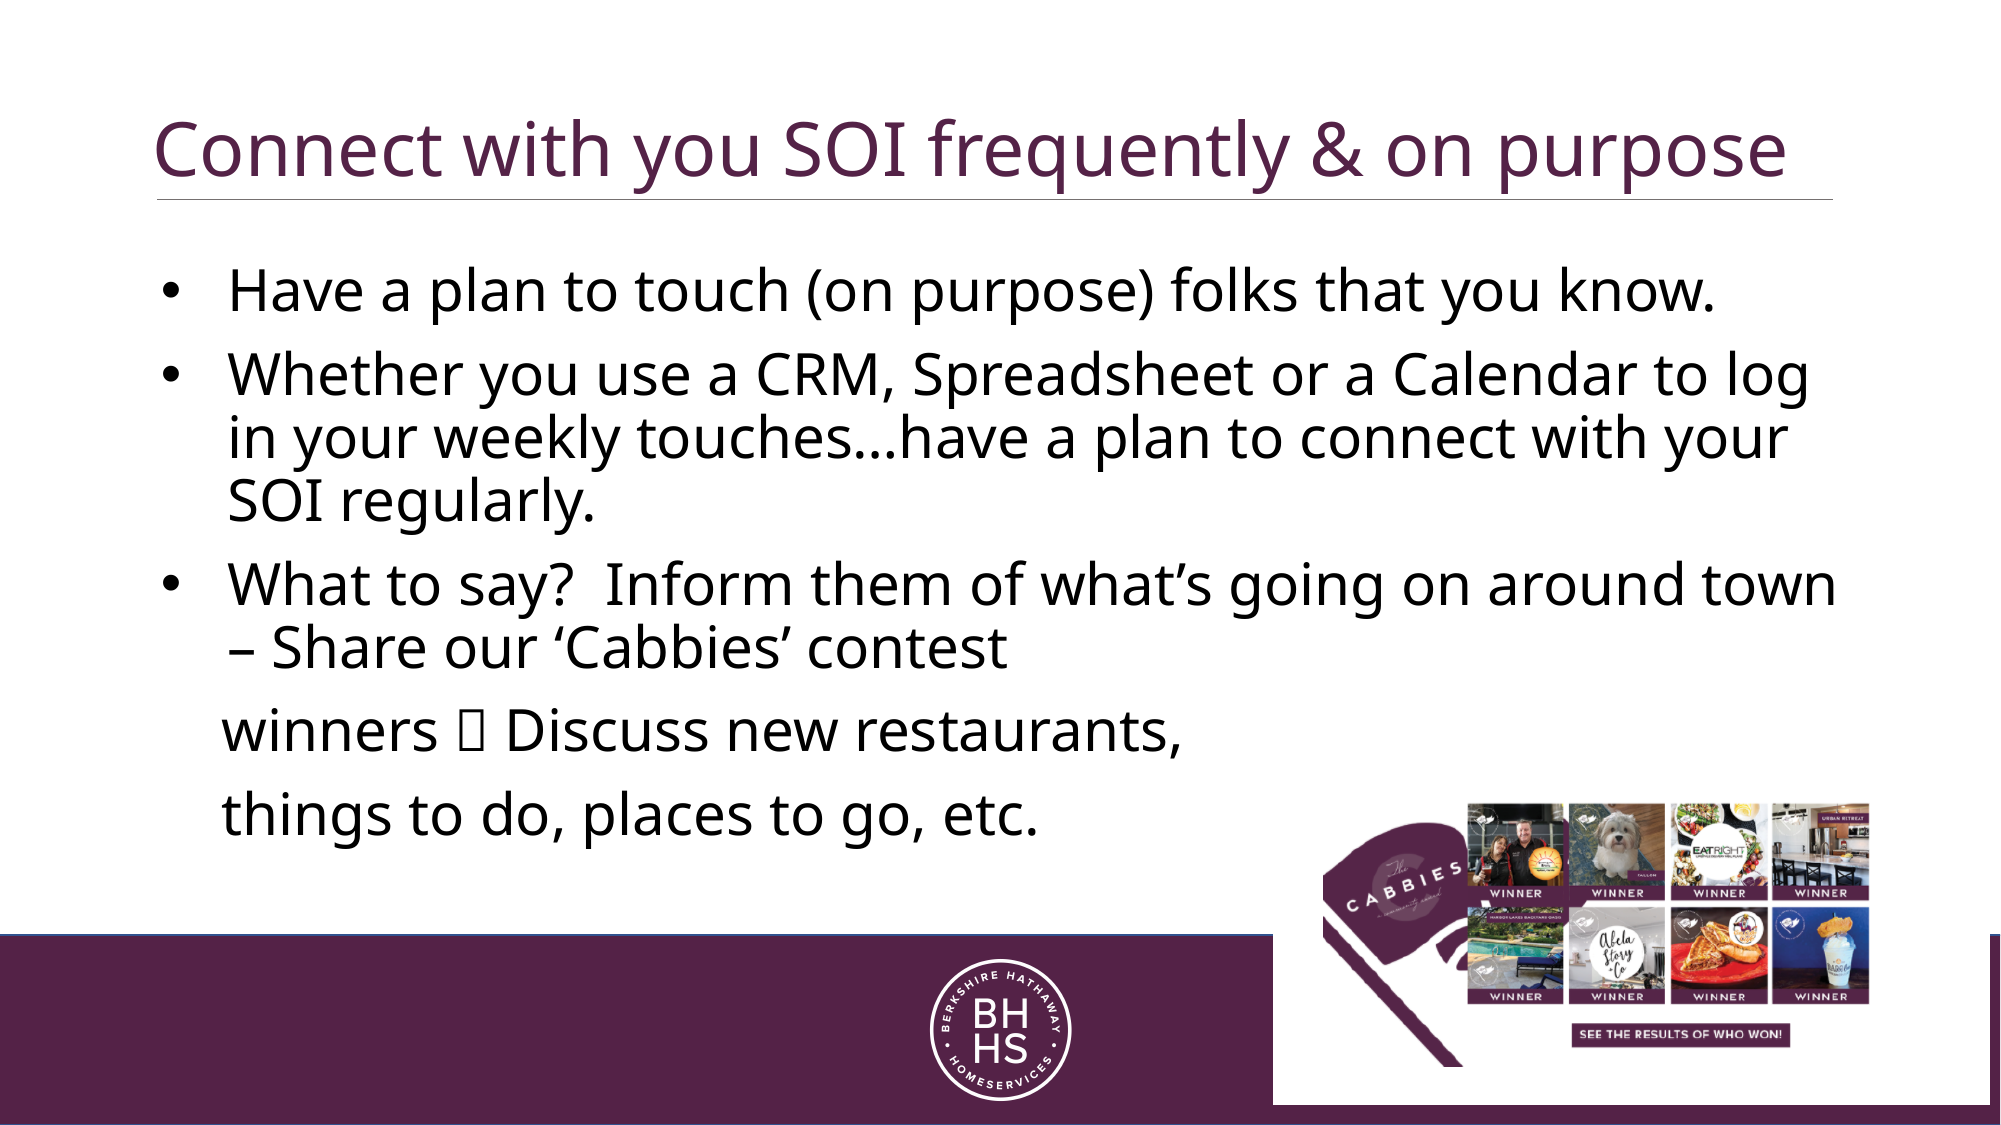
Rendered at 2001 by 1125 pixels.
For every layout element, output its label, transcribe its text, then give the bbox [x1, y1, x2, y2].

title Connect with you SOI frequently & on purpose [137, 104, 1863, 253]
picture [1273, 741, 1990, 1105]
list Have a plan to touch (on purpose) folks that you know. Whether you use a CRM, Spreadsheet or a Calendar to log in your weekly touches…have a plan to connect with your SOI regularly. What to say? Inform them of what’s going on around town – Share our ‘Cabbies’ contest winners  Discuss new restaurants, things to do, places to go, etc. [137, 253, 1863, 968]
picture [900, 968, 1096, 1124]
